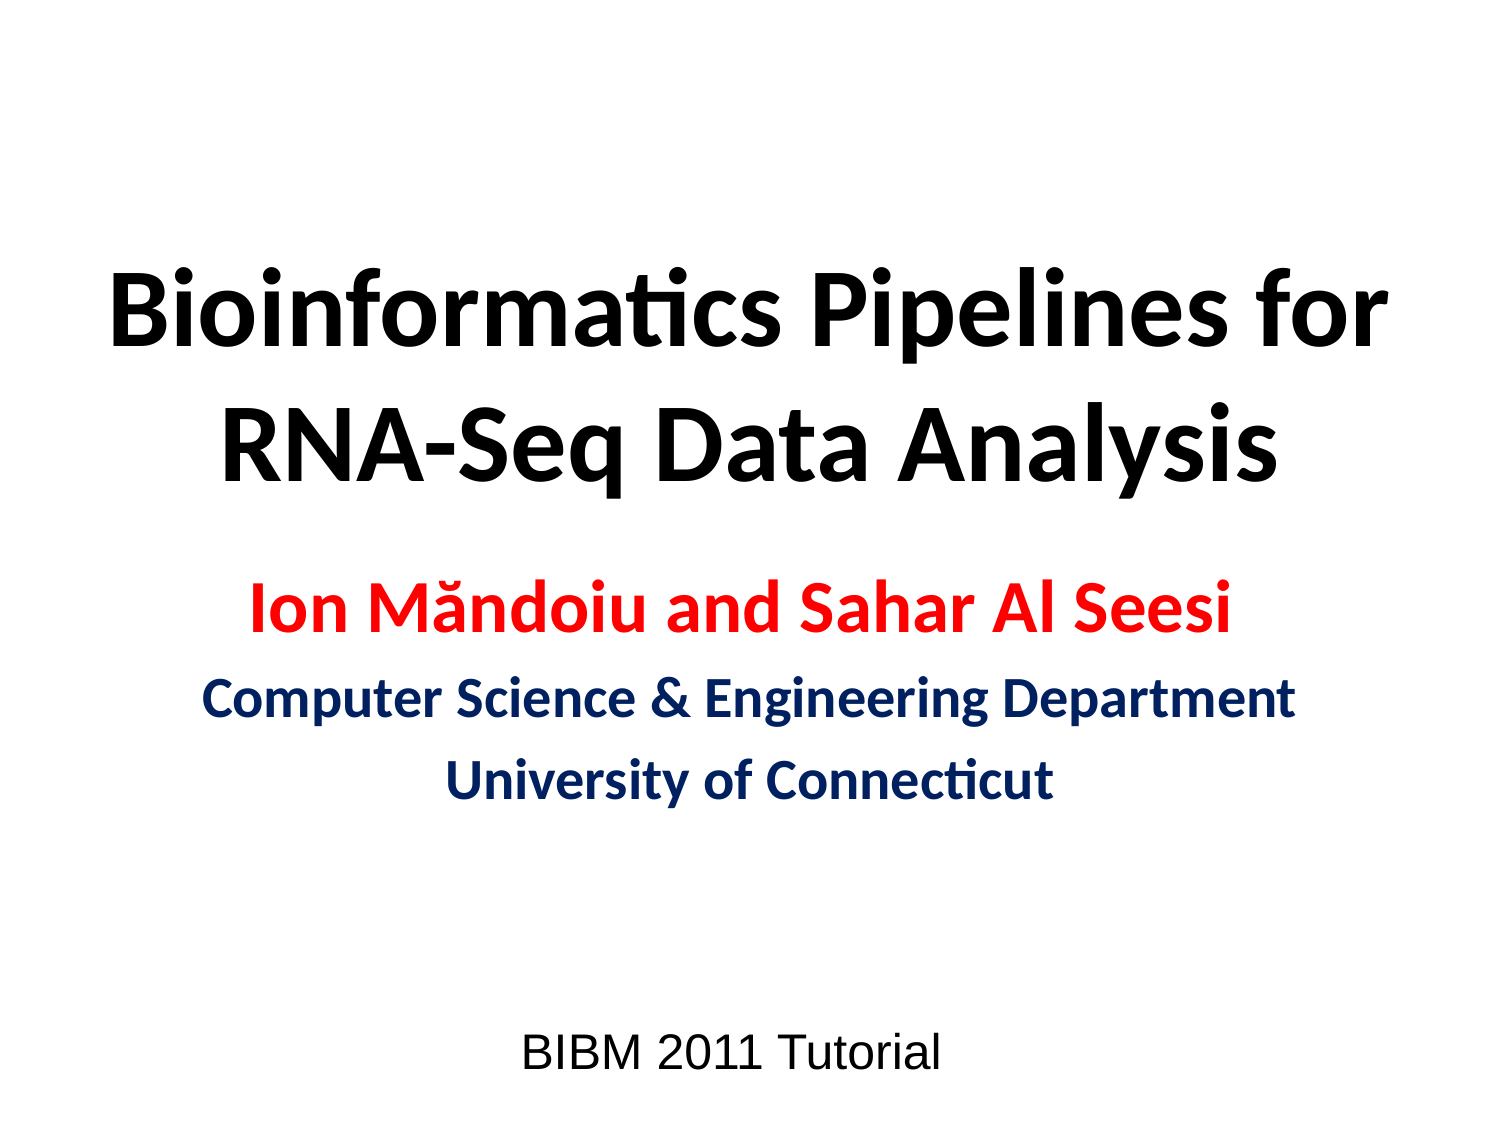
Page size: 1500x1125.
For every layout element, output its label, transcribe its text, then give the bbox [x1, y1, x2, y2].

title Bioinformatics Pipelines for RNA-Seq Data Analysis [68, 262, 1432, 475]
subtitle Ion Măndoiu and Sahar Al Seesi Computer Science & Engineering Department University of Connecticut [99, 549, 1400, 838]
text_box BIBM 2011 Tutorial [237, 1012, 1225, 1088]
